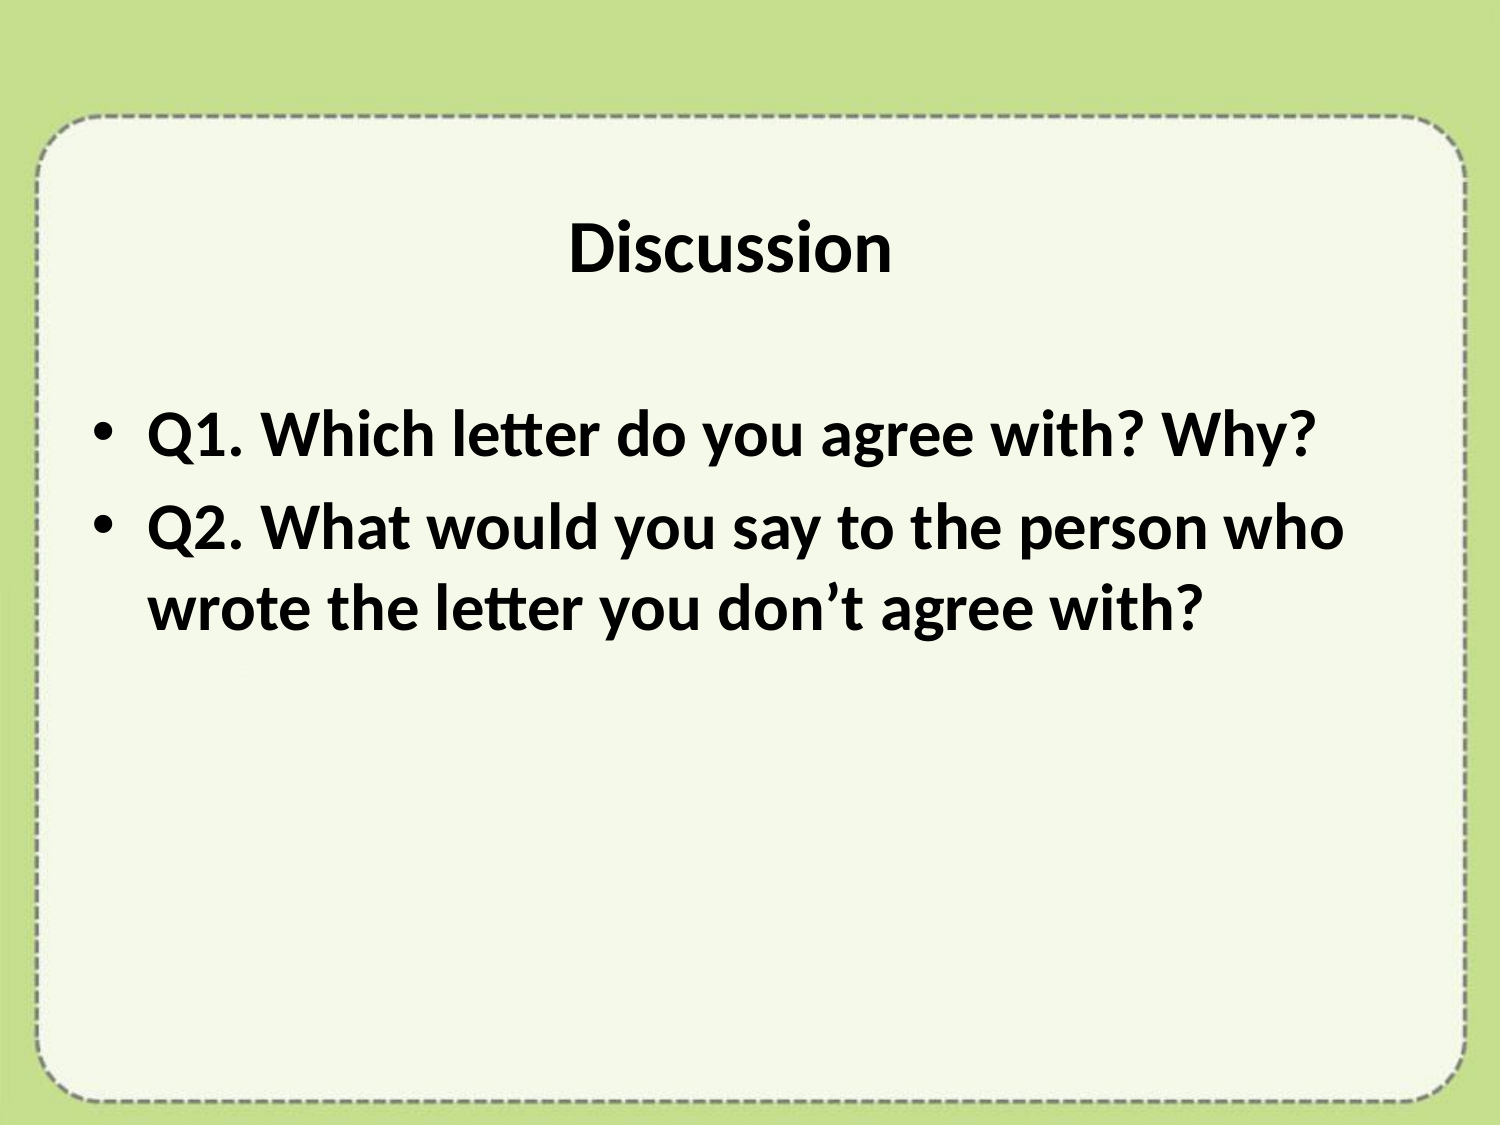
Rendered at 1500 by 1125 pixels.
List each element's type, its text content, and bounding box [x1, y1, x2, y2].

title Discussion [64, 149, 1415, 337]
list Q1. Which letter do you agree with? Why? Q2. What would you say to the person who wrote the letter you don’t agree with? [76, 382, 1427, 1125]
picture [0, 0, 1500, 1125]
